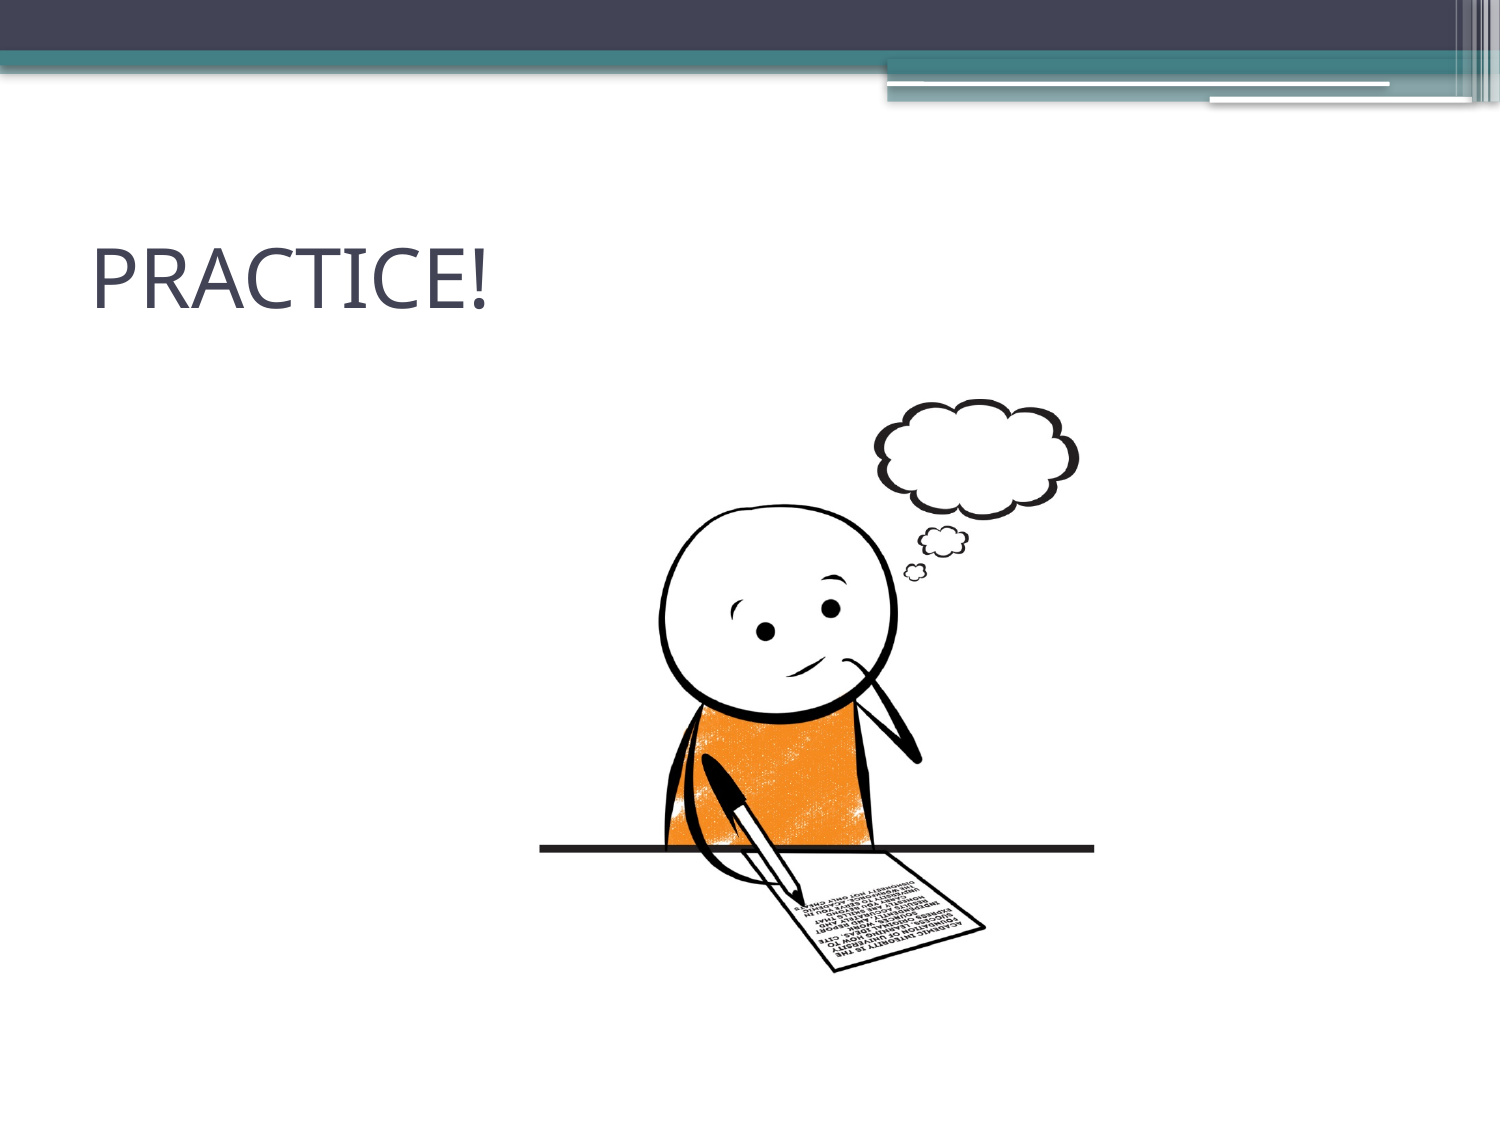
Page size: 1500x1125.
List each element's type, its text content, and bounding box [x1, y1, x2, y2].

picture [462, 374, 1162, 1013]
title PRACTICE! [75, 187, 1425, 363]
